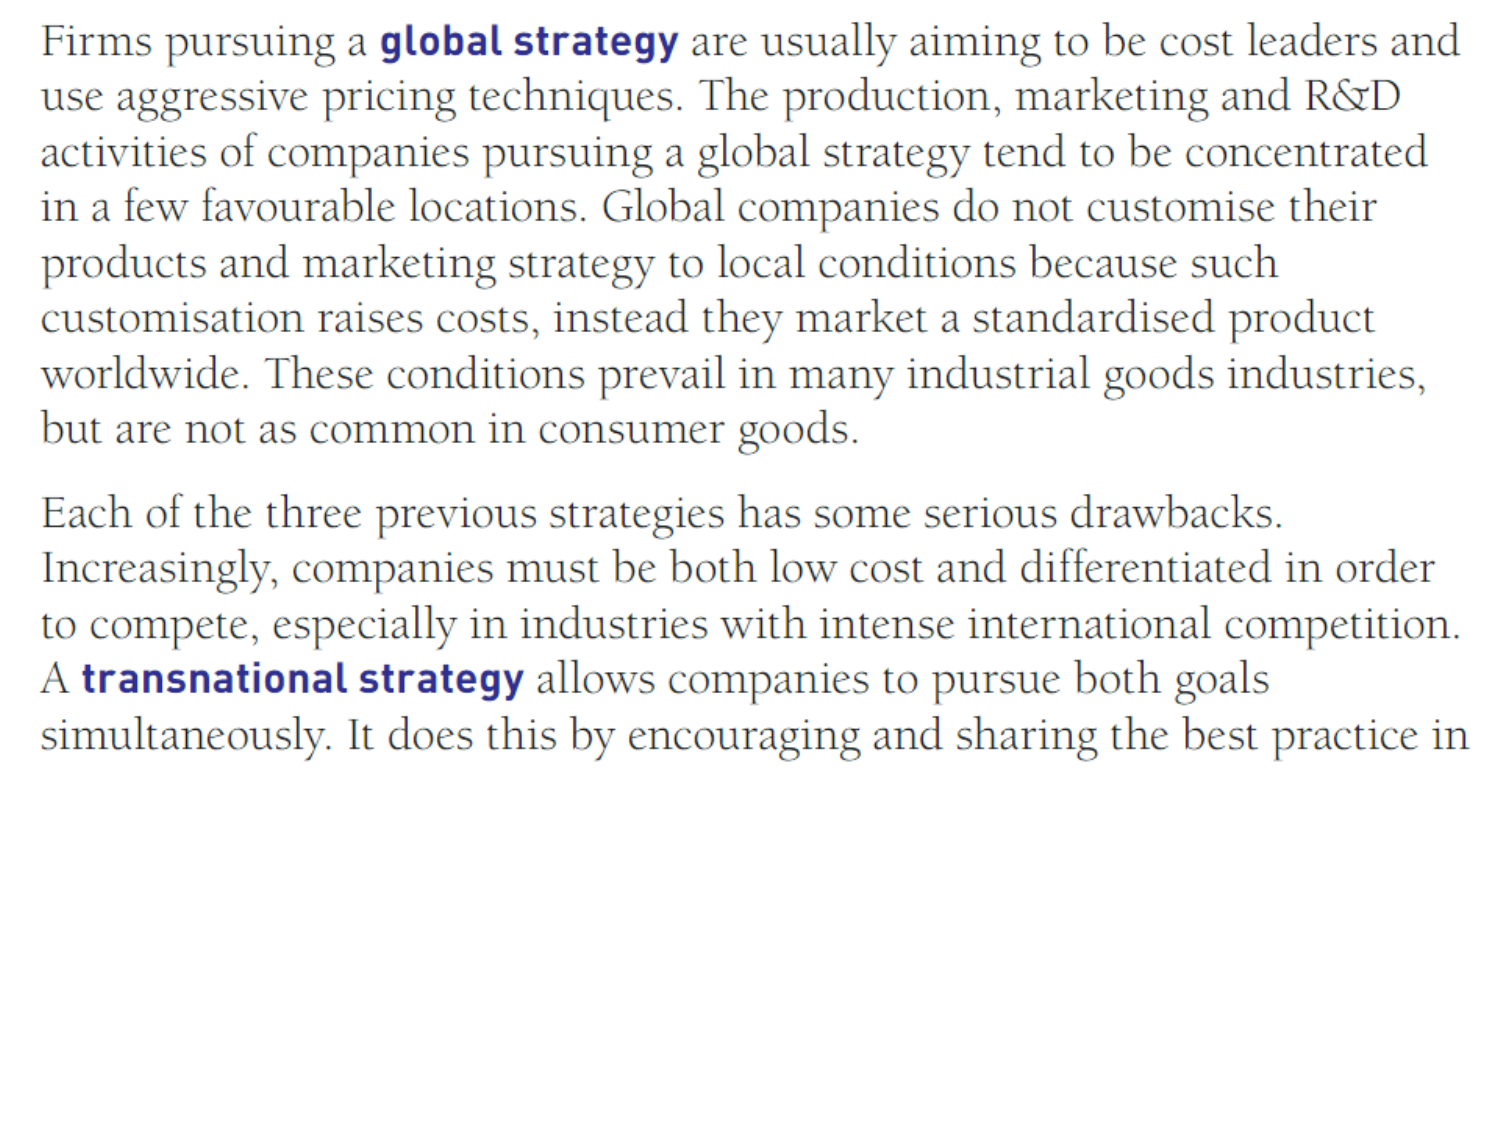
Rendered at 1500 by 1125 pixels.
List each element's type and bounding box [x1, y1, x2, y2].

picture [23, 0, 1500, 786]
